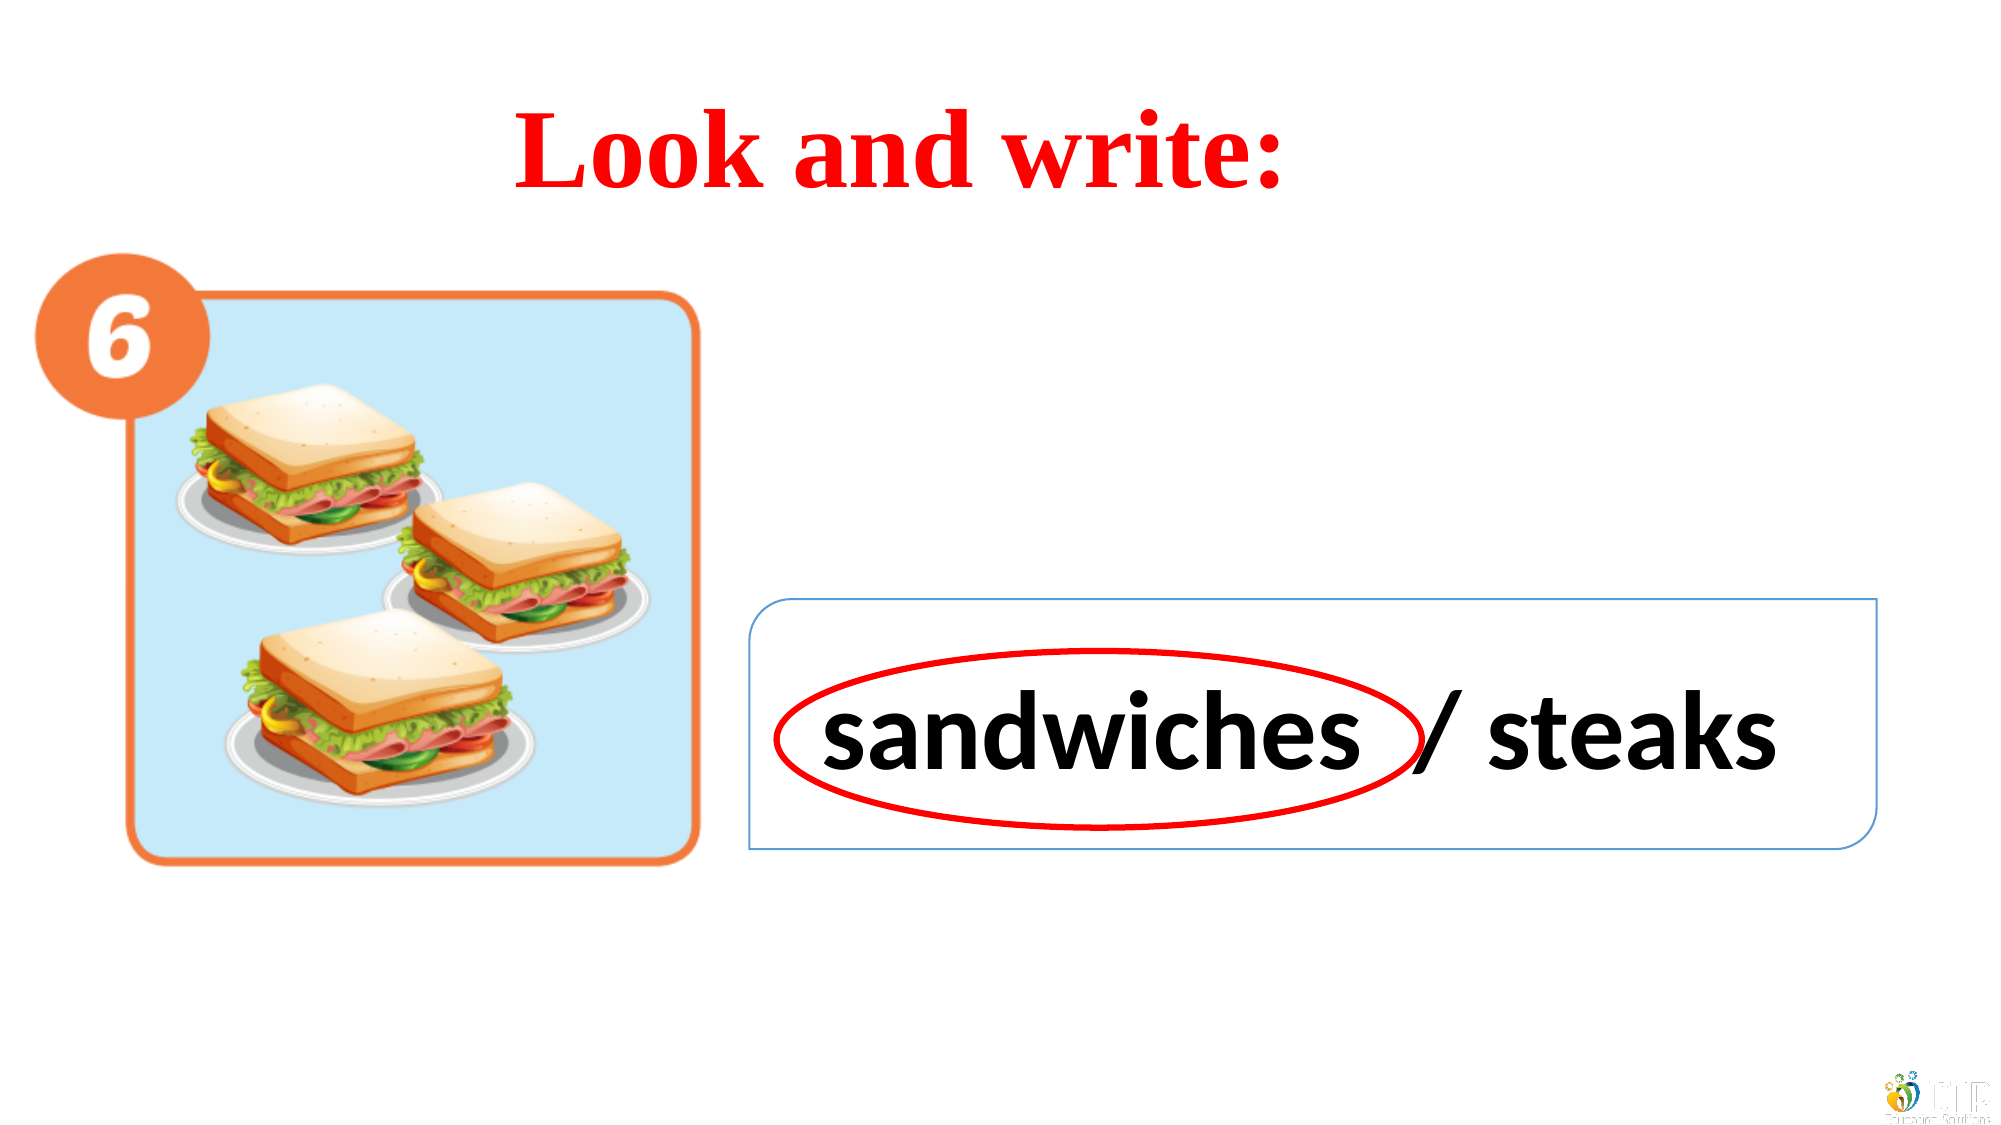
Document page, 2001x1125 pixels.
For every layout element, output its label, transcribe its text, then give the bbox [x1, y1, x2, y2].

picture [0, 233, 716, 892]
picture [1879, 1067, 1996, 1125]
text_box [776, 650, 1422, 828]
text_box Look and write: [0, 0, 1904, 287]
text_box sandwiches / steaks [748, 597, 1878, 851]
